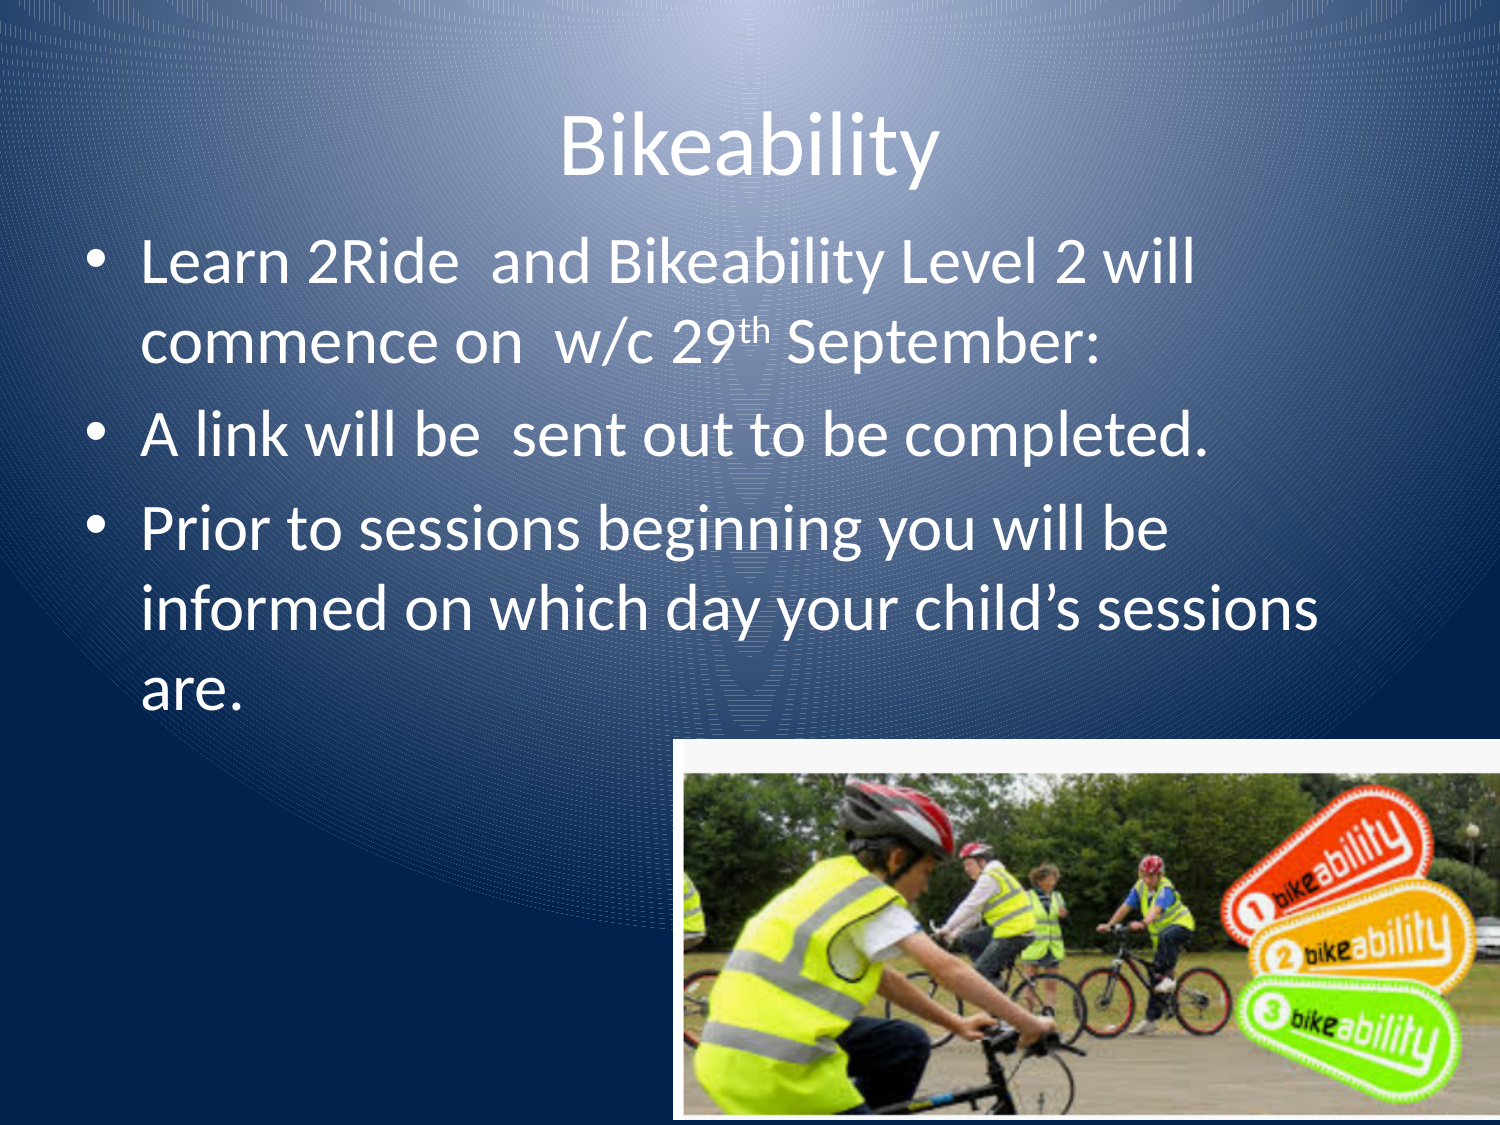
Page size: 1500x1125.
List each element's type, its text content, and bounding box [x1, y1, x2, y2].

title Bikeability [75, 45, 1425, 233]
list Learn 2Ride and Bikeability Level 2 will commence on w/c 29th September: A link will be sent out to be completed. Prior to sessions beginning you will be informed on which day your child’s sessions are. [69, 116, 1420, 859]
picture [673, 739, 1500, 1120]
